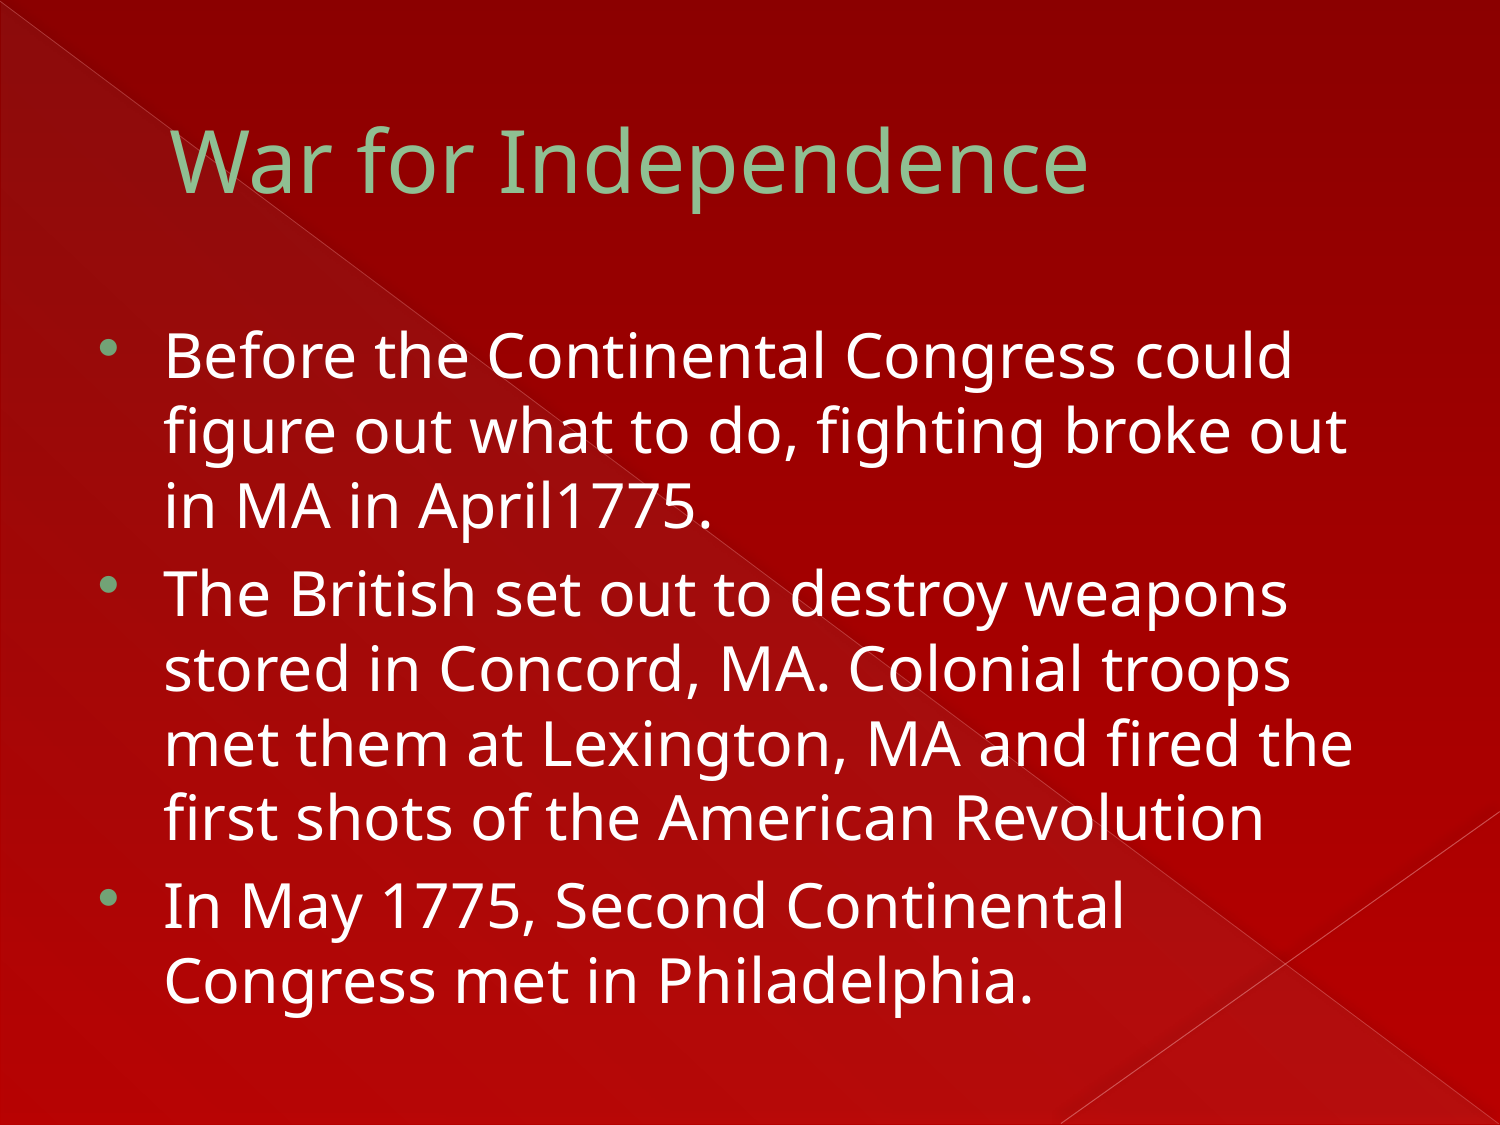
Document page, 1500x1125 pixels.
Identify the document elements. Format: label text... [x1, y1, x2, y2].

title War for Independence [75, 43, 1425, 274]
list Before the Continental Congress could figure out what to do, fighting broke out in MA in April1775. The British set out to destroy weapons stored in Concord, MA. Colonial troops met them at Lexington, MA and fired the first shots of the American Revolution In May 1775, Second Continental Congress met in Philadelphia. [75, 308, 1425, 1059]
